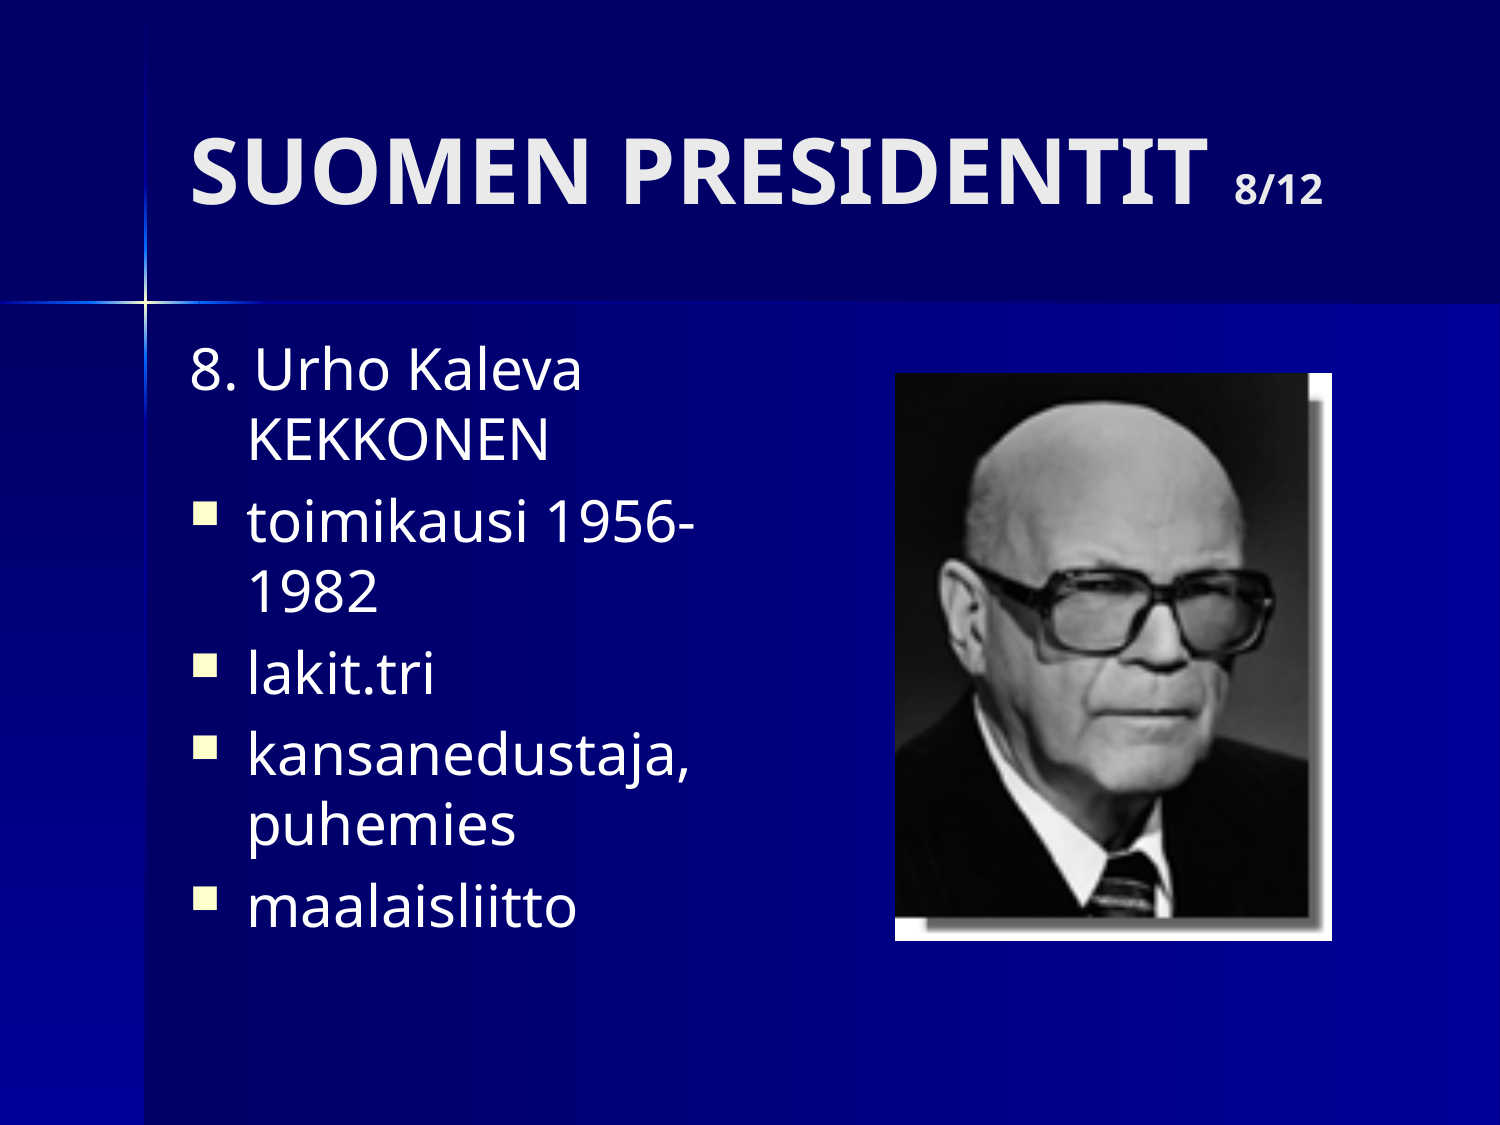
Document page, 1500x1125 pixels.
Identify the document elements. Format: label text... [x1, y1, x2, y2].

title SUOMEN PRESIDENTIT 8/12 [174, 49, 1413, 286]
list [895, 373, 1332, 941]
list 8. Urho Kaleva KEKKONEN toimikausi 1956-1982 lakit.tri kansanedustaja, puhemies maalaisliitto [174, 324, 782, 1001]
